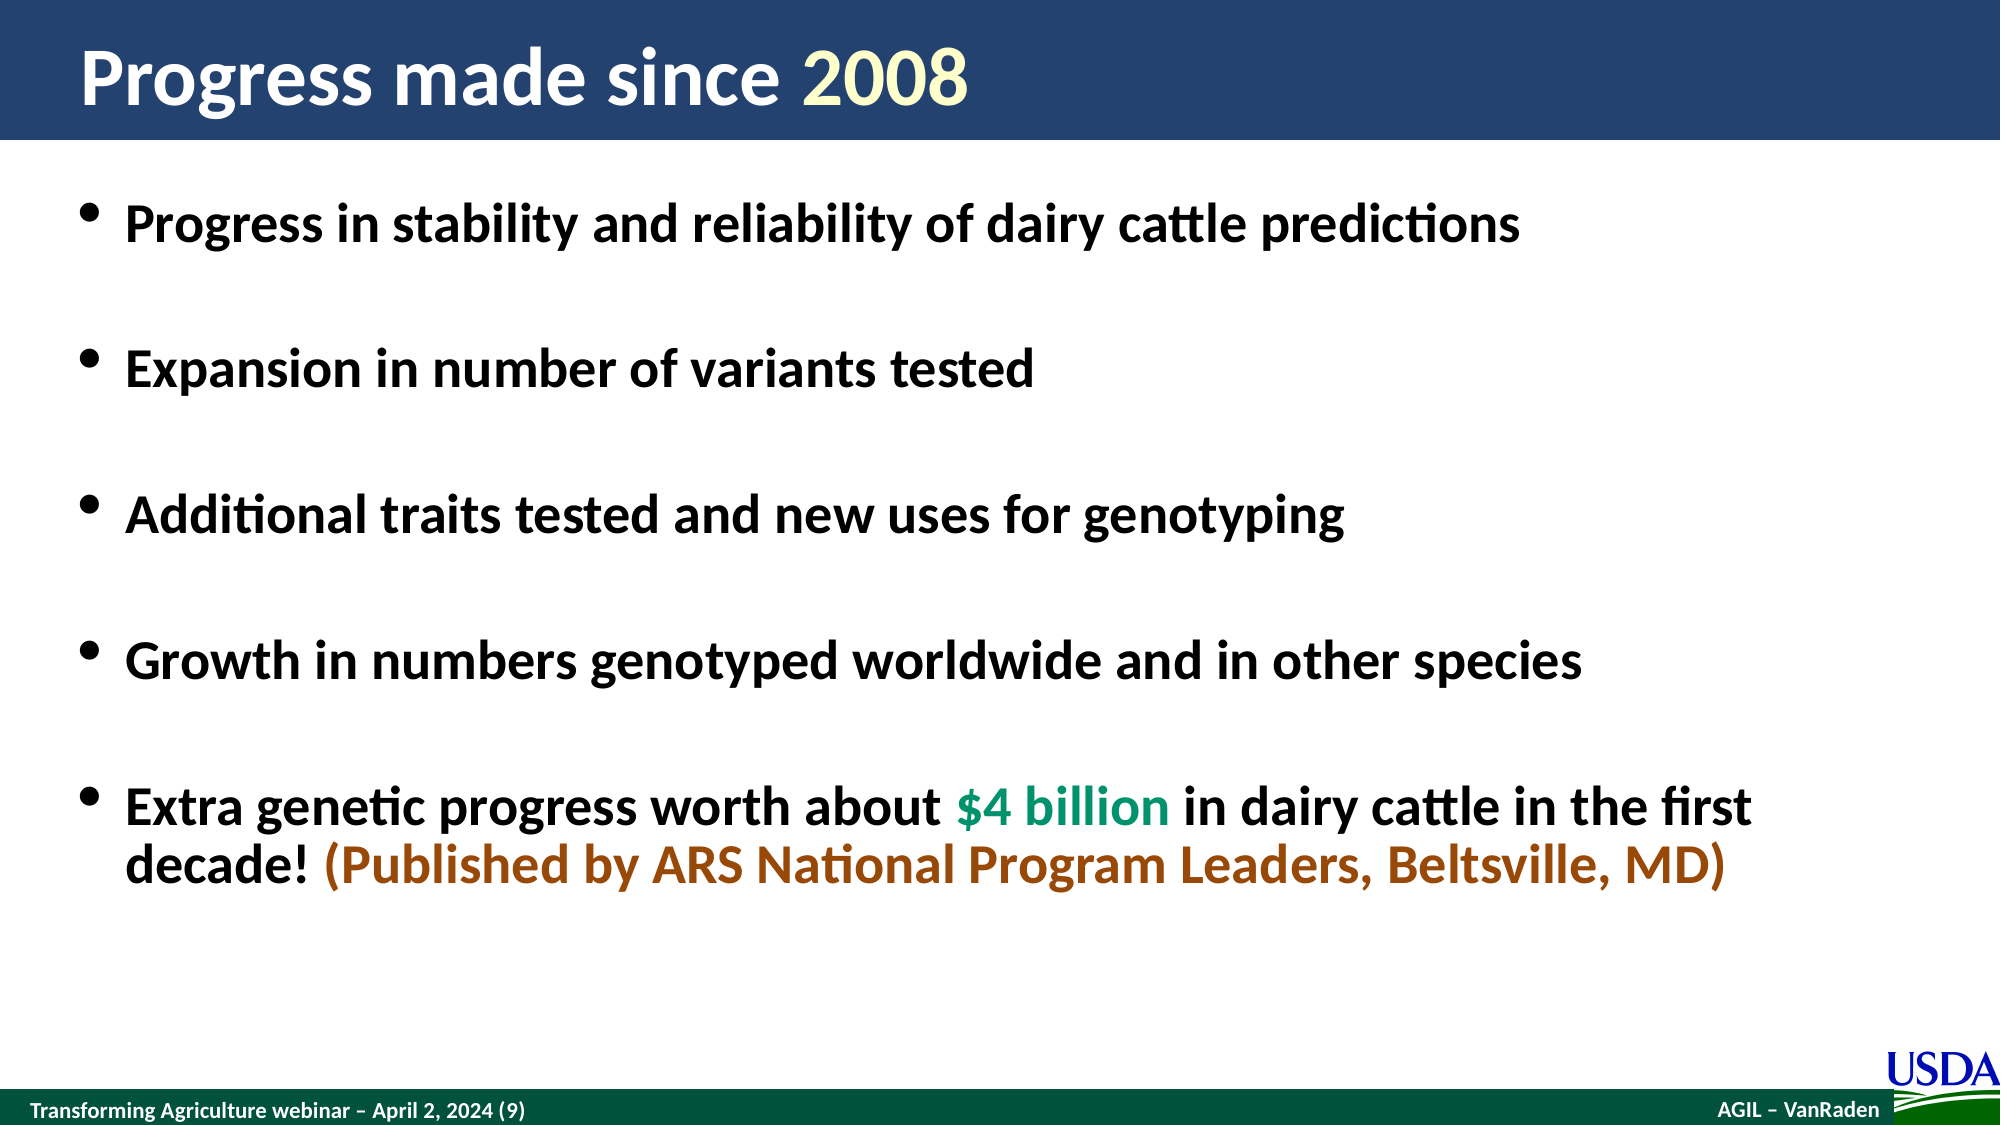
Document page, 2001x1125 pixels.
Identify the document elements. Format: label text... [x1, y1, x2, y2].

list Progress in stability and reliability of dairy cattle predictions Expansion in number of variants tested Additional traits tested and new uses for genotyping Growth in numbers genotyped worldwide and in other species Extra genetic progress worth about $4 billion in dairy cattle in the first decade! (Published by ARS National Program Leaders, Beltsville, MD) [80, 195, 1920, 1035]
picture [1887, 1051, 2000, 1125]
title Progress made since 2008 [80, 20, 1920, 125]
